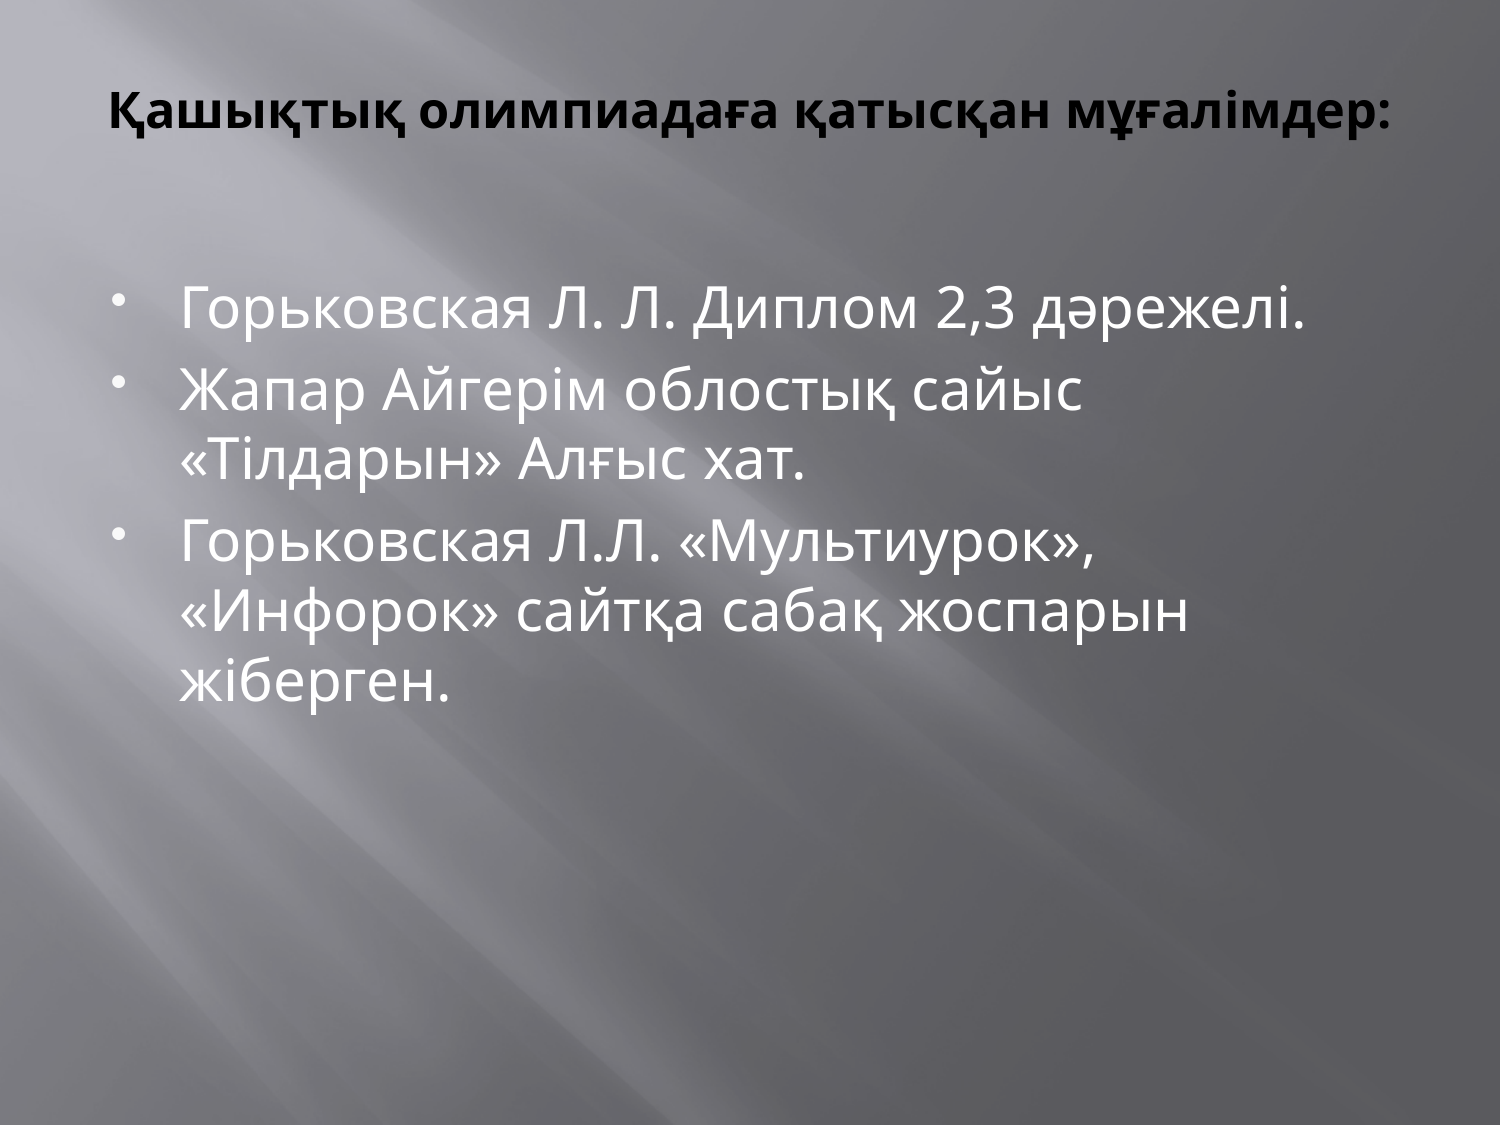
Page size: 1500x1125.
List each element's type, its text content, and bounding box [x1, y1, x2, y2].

list Горьковская Л. Л. Диплом 2,3 дәрежелі. Жапар Айгерім облостық сайыс «Тілдарын» Алғыс хат. Горьковская Л.Л. «Мультиурок», «Инфорок» сайтқа сабақ жоспарын жіберген. [75, 262, 1425, 1035]
title Қашықтық олимпиадаға қатысқан мұғалімдер: [75, 45, 1425, 233]
